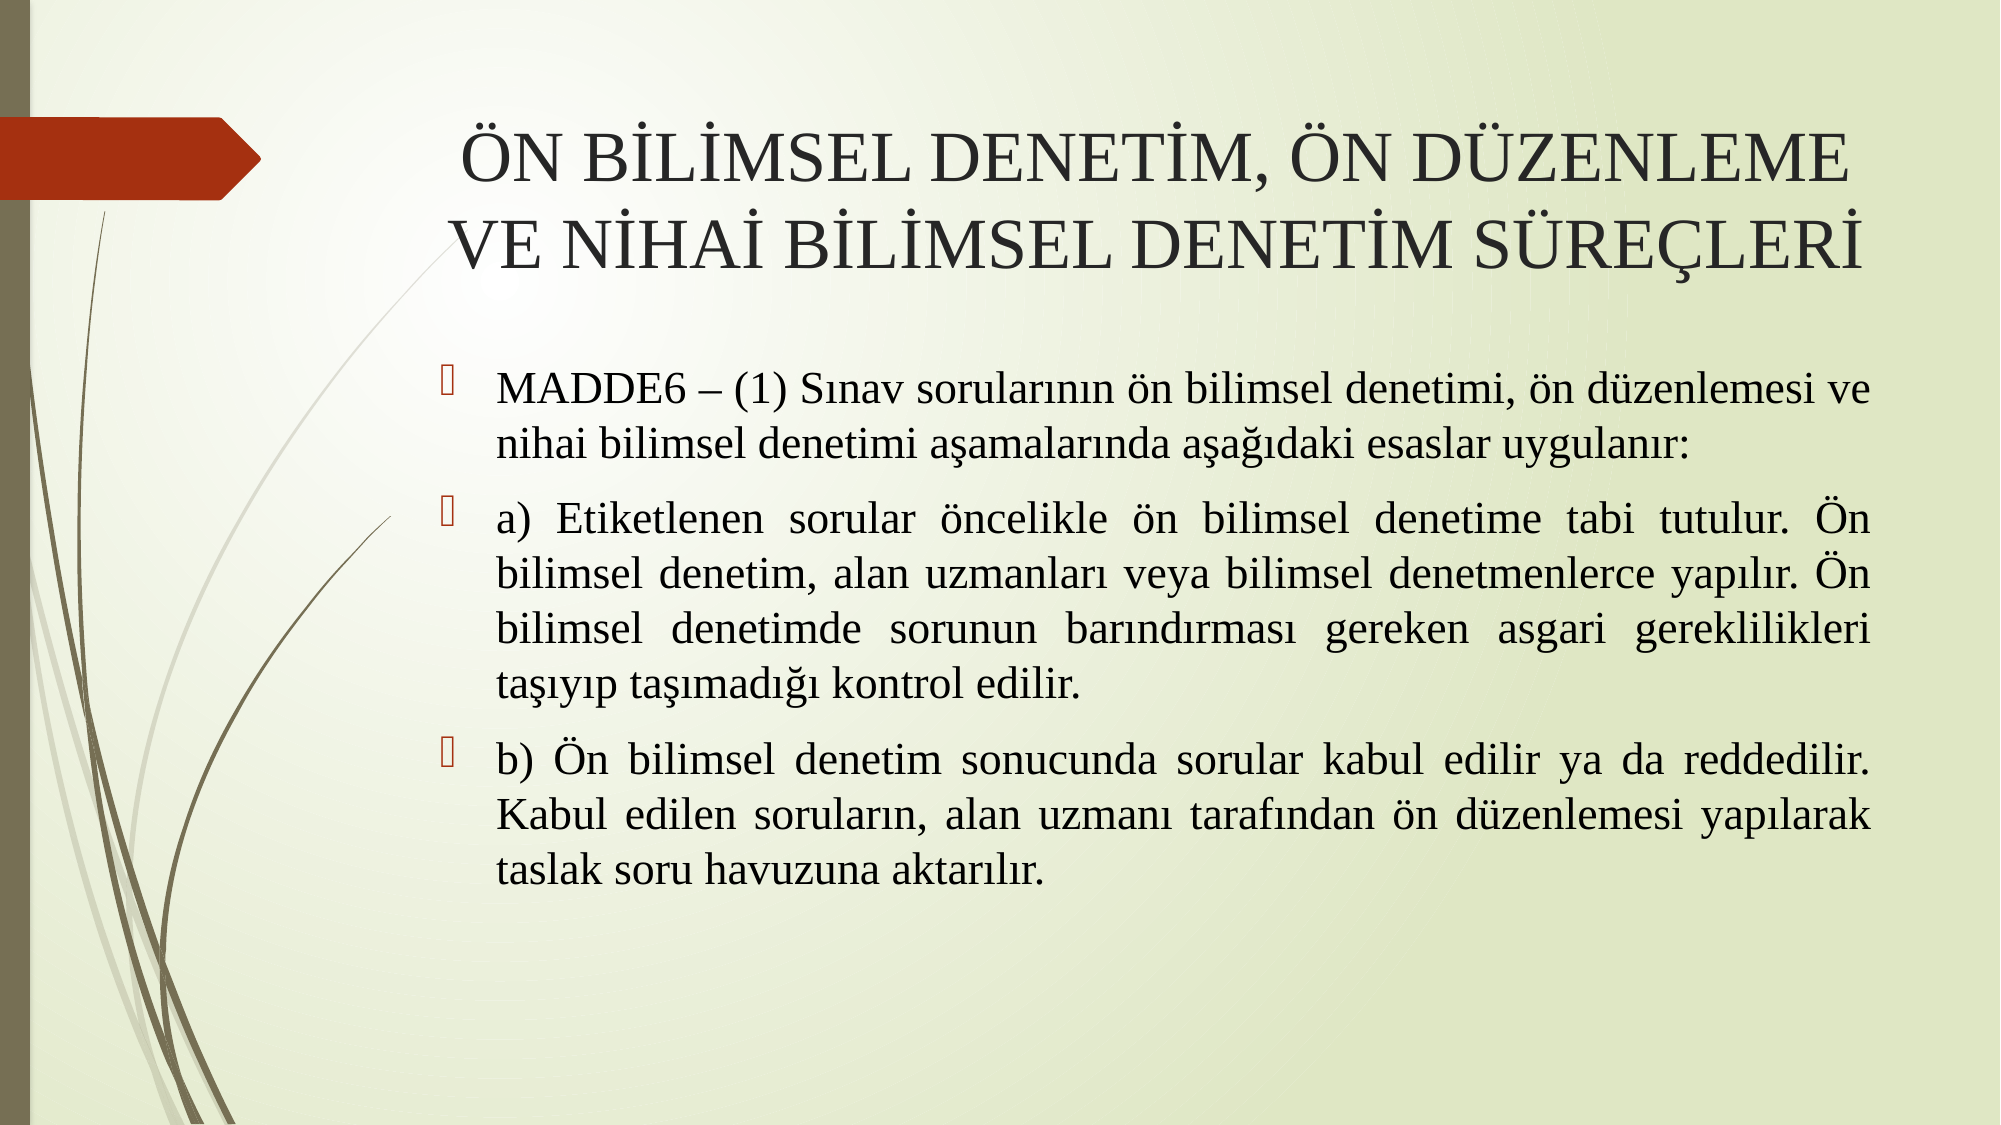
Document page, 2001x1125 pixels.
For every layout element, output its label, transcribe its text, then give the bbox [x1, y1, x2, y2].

title ÖN BİLİMSEL DENETİM, ÖN DÜZENLEME VE NİHAİ BİLİMSEL DENETİM SÜREÇLERİ [425, 102, 1888, 313]
list MADDE6 – (1) Sınav sorularının ön bilimsel denetimi, ön düzenlemesi ve nihai bilimsel denetimi aşamalarında aşağıdaki esaslar uygulanır: a) Etiketlenen sorular öncelikle ön bilimsel denetime tabi tutulur. Ön bilimsel denetim, alan uzmanları veya bilimsel denetmenlerce yapılır. Ön bilimsel denetimde sorunun barındırması gereken asgari gereklilikleri taşıyıp taşımadığı kontrol edilir. b) Ön bilimsel denetim sonucunda sorular kabul edilir ya da reddedilir. Kabul edilen soruların, alan uzmanı tarafından ön düzenlemesi yapılarak taslak soru havuzuna aktarılır. [424, 350, 1888, 970]
